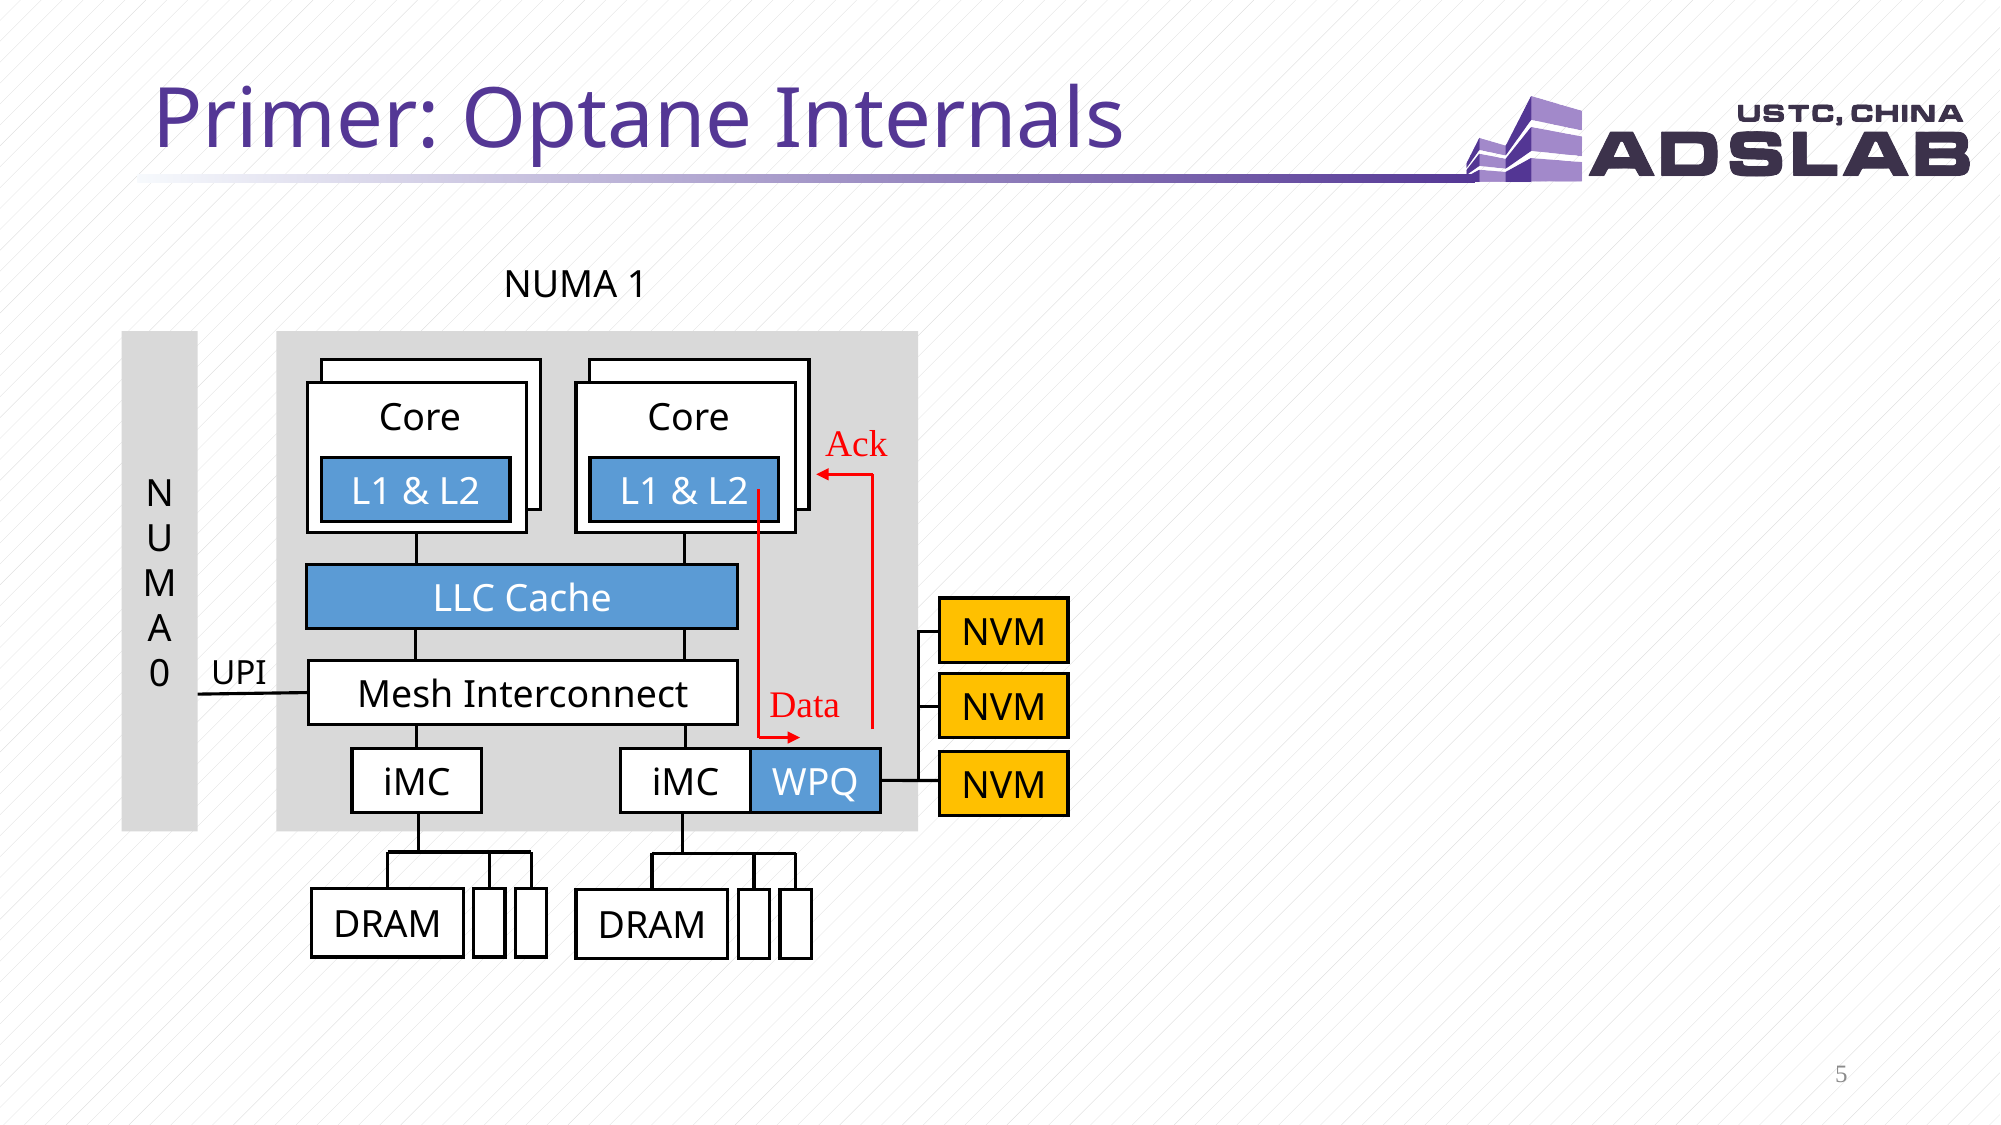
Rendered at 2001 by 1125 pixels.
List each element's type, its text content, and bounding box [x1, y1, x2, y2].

text_box NUMA 1 [488, 252, 664, 313]
picture [1470, 93, 1976, 183]
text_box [121, 330, 1069, 959]
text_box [816, 474, 873, 730]
title Primer: Optane Internals [137, 63, 1863, 177]
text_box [758, 489, 800, 738]
